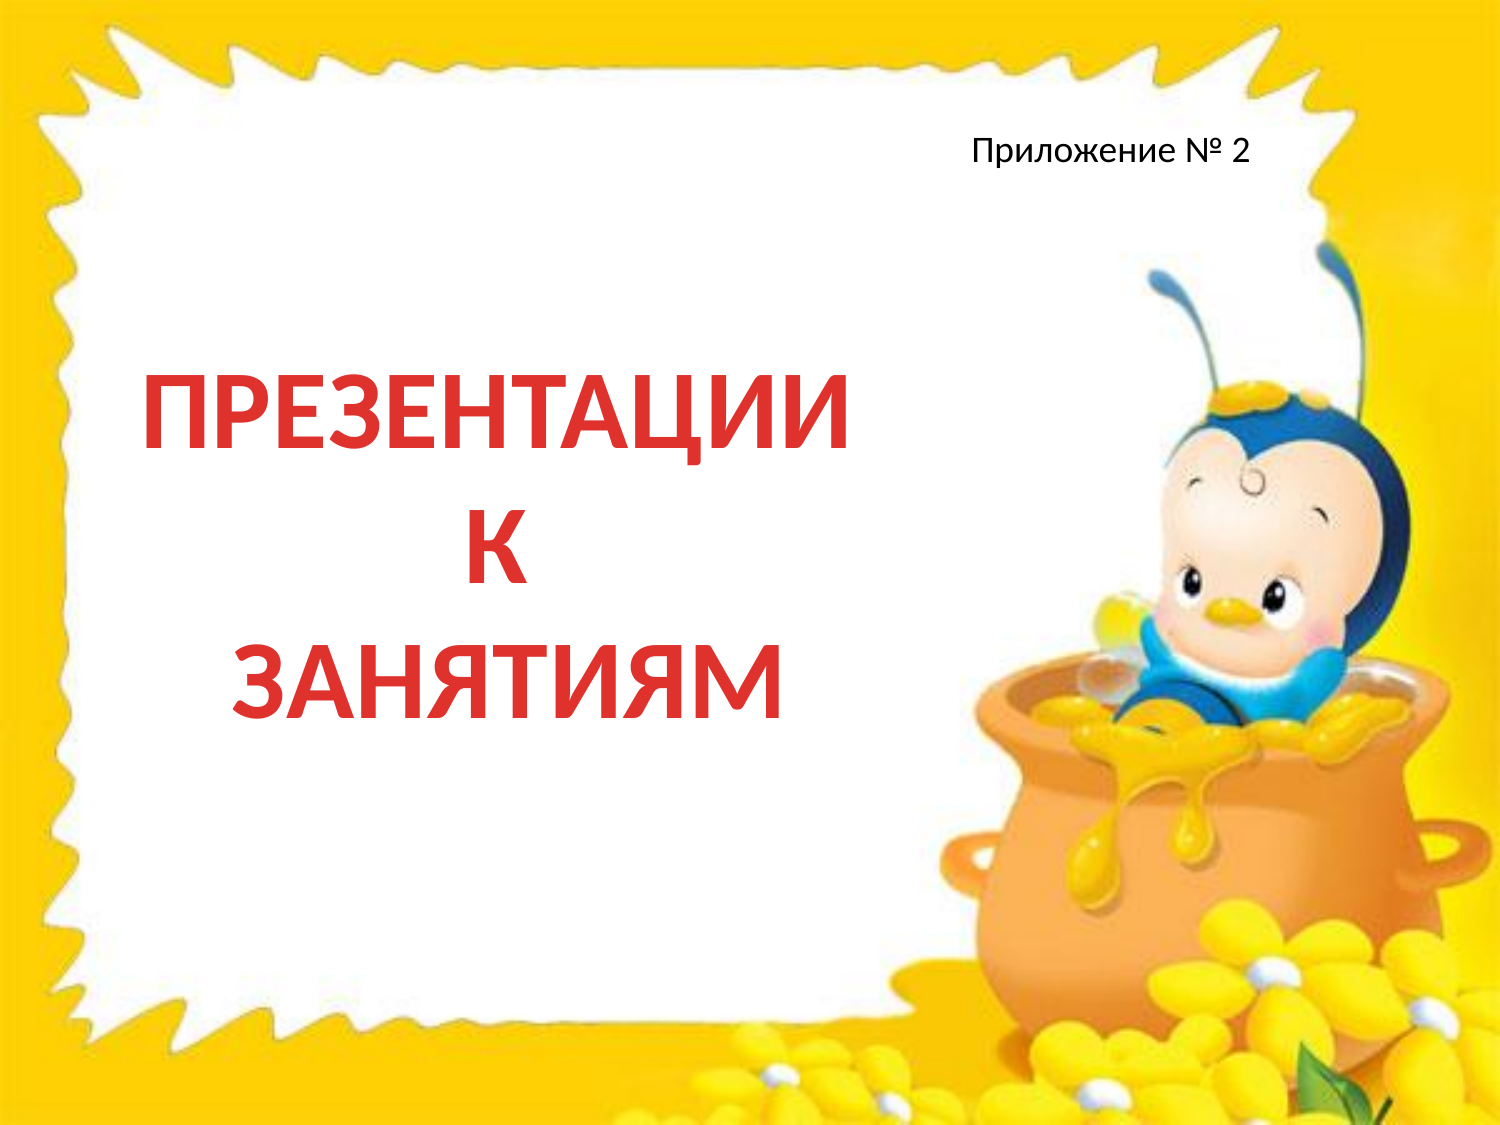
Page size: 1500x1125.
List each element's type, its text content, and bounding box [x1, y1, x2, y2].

picture [0, 0, 1500, 1125]
text_box ПРЕЗЕНТАЦИИ К ЗАНЯТИЯМ [124, 328, 896, 748]
text_box Приложение № 2 [925, 117, 1266, 177]
